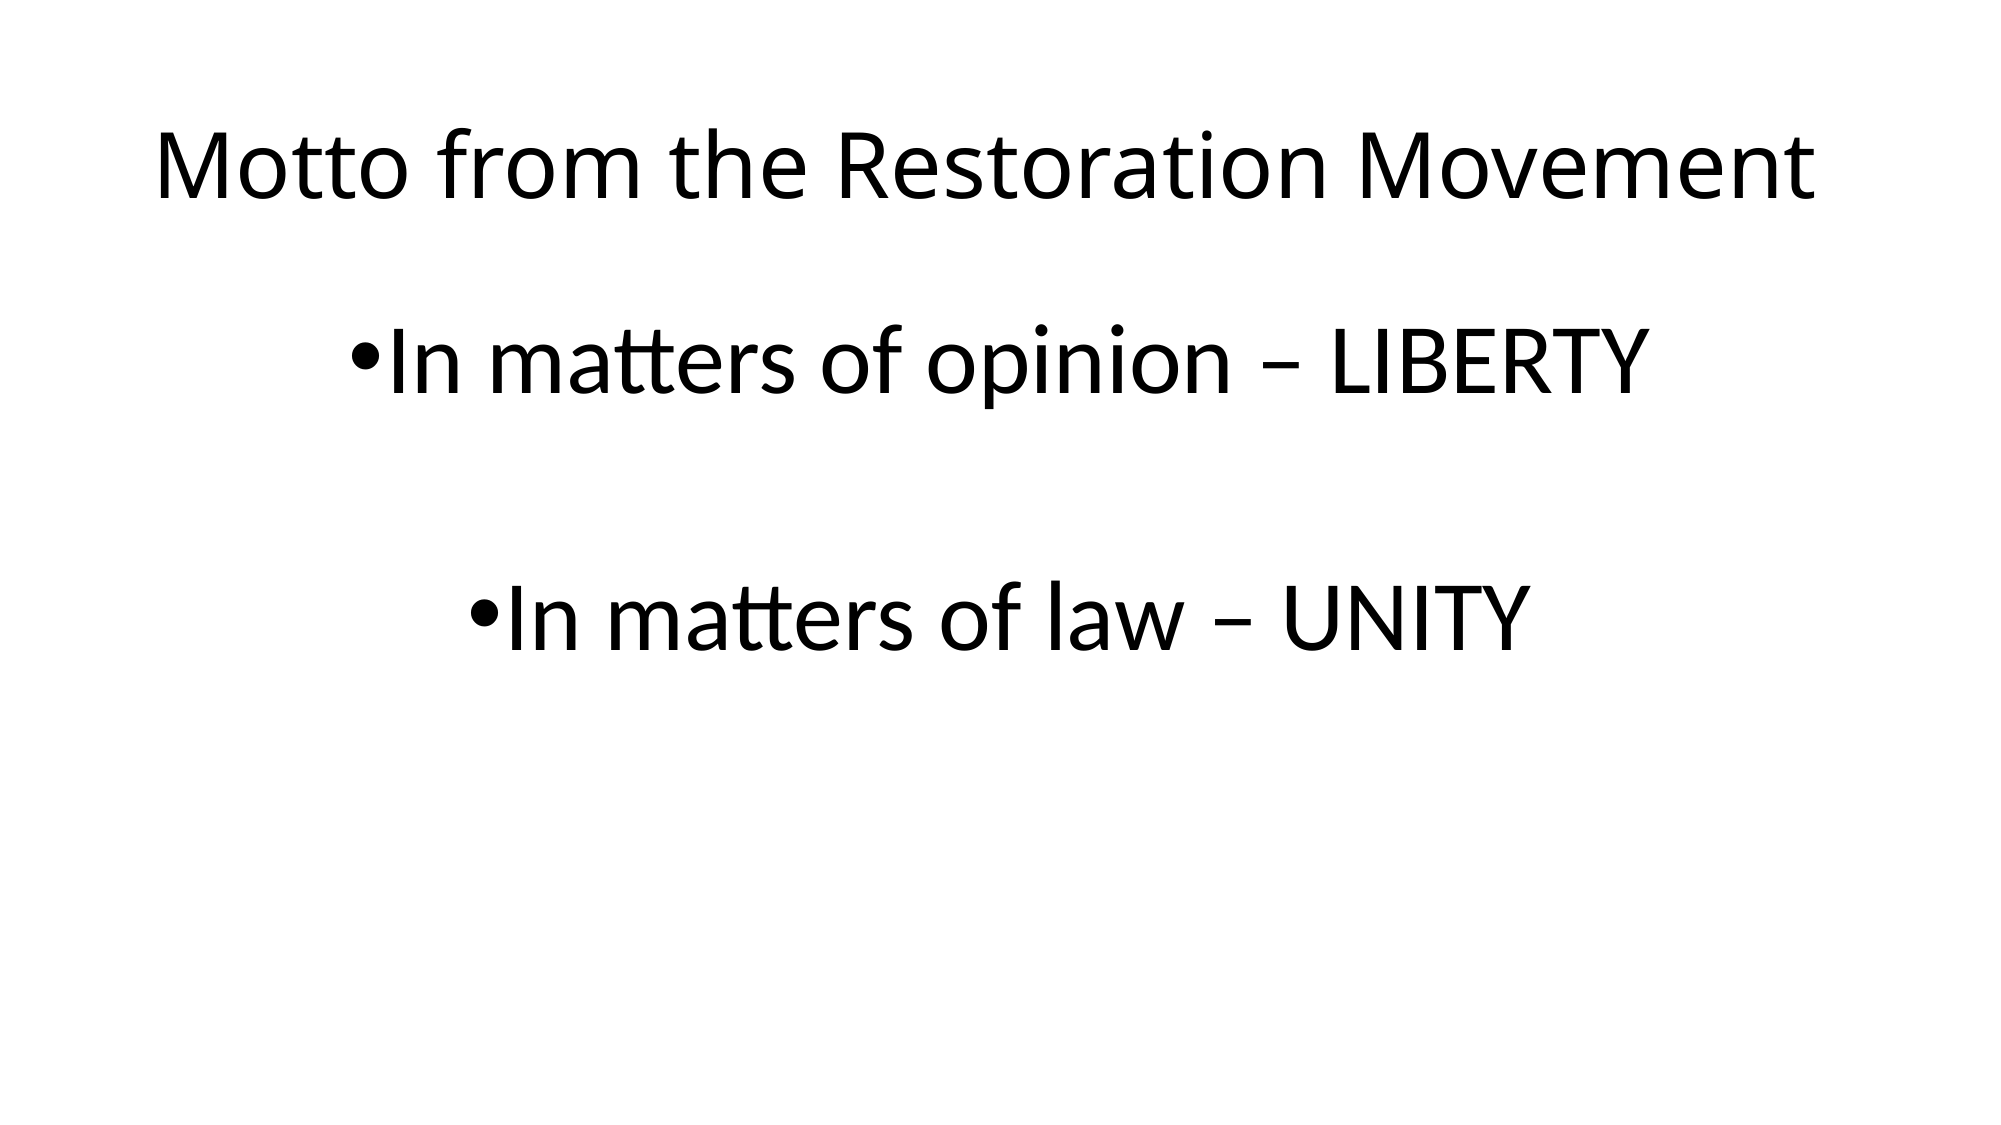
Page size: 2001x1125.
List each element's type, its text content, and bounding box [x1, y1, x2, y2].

list In matters of opinion – LIBERTY In matters of law – UNITY [137, 299, 1863, 1014]
title Motto from the Restoration Movement [137, 59, 1863, 278]
